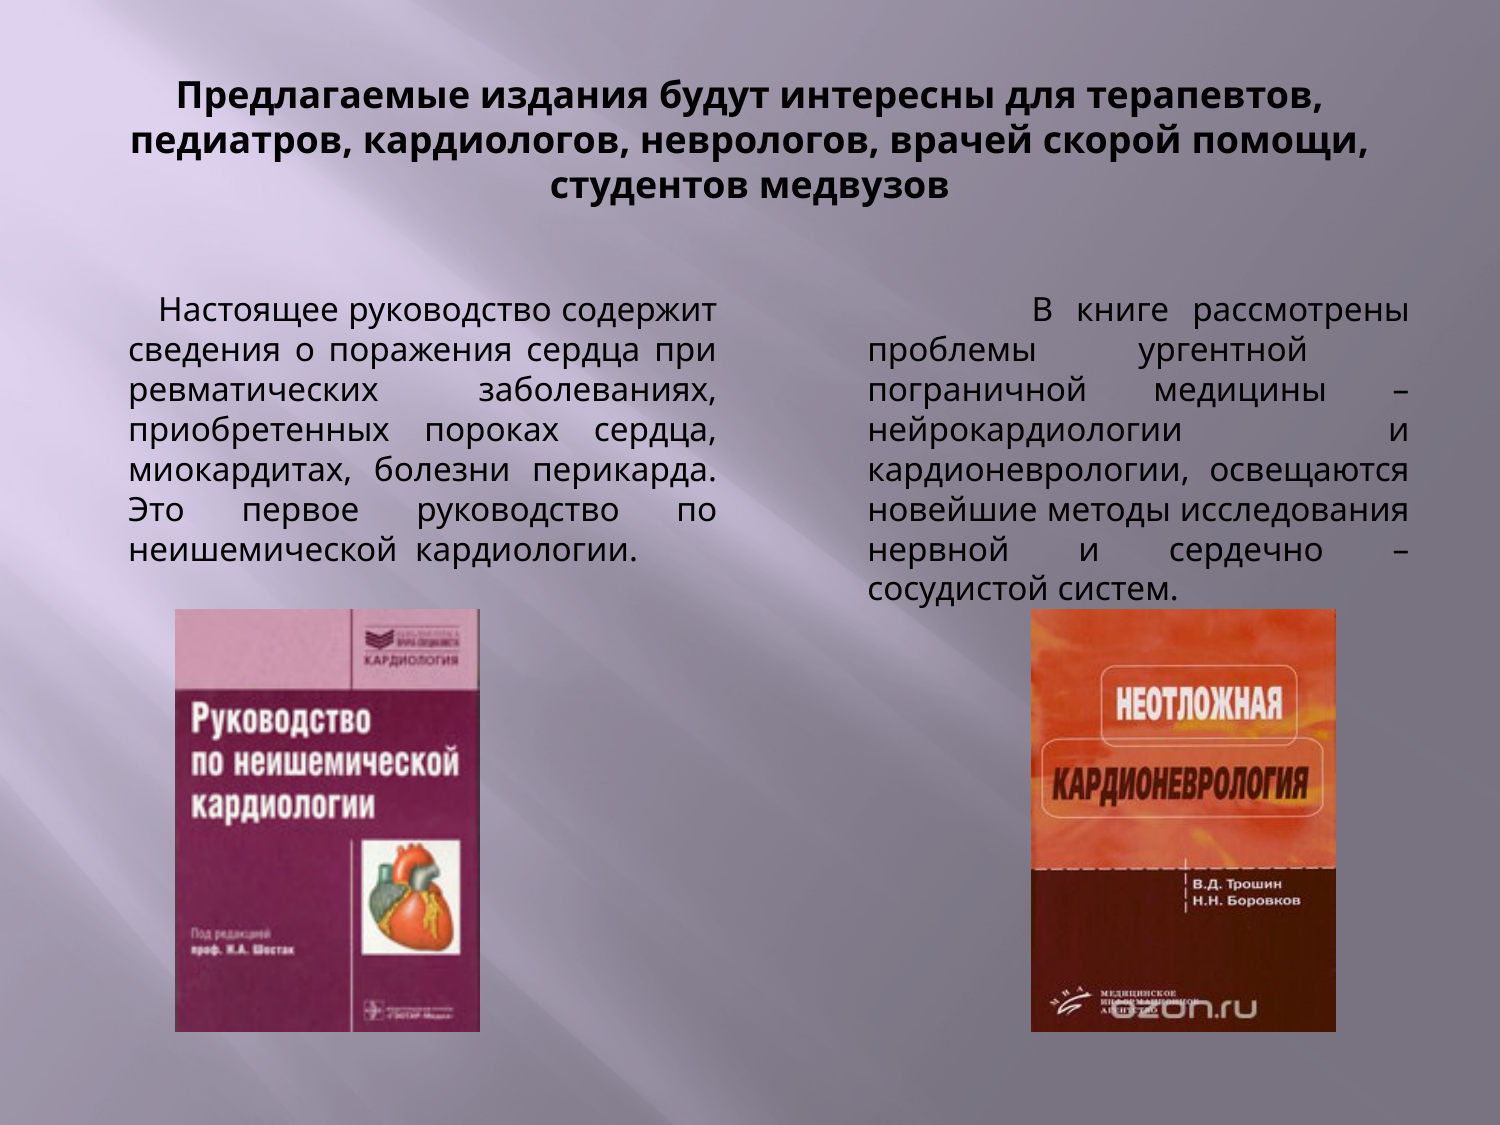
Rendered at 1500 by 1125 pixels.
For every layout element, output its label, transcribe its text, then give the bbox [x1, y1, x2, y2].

list Настоящее руководство содержит сведения о поражения сердца при ревматических заболеваниях, приобретенных пороках сердца, миокардитах, болезни перикарда. Это первое руководство по неишемической кардиологии. [23, 281, 733, 1024]
list В книге рассмотрены проблемы ургентной пограничной медицины – нейрокардиологии и кардионеврологии, освещаются новейшие методы исследования нервной и сердечно – сосудистой систем. [762, 281, 1425, 1005]
title Предлагаемые издания будут интересны для терапевтов, педиатров, кардиологов, неврологов, врачей скорой помощи, студентов медвузов [75, 45, 1425, 233]
picture [1030, 609, 1337, 1032]
picture [175, 609, 480, 1032]
